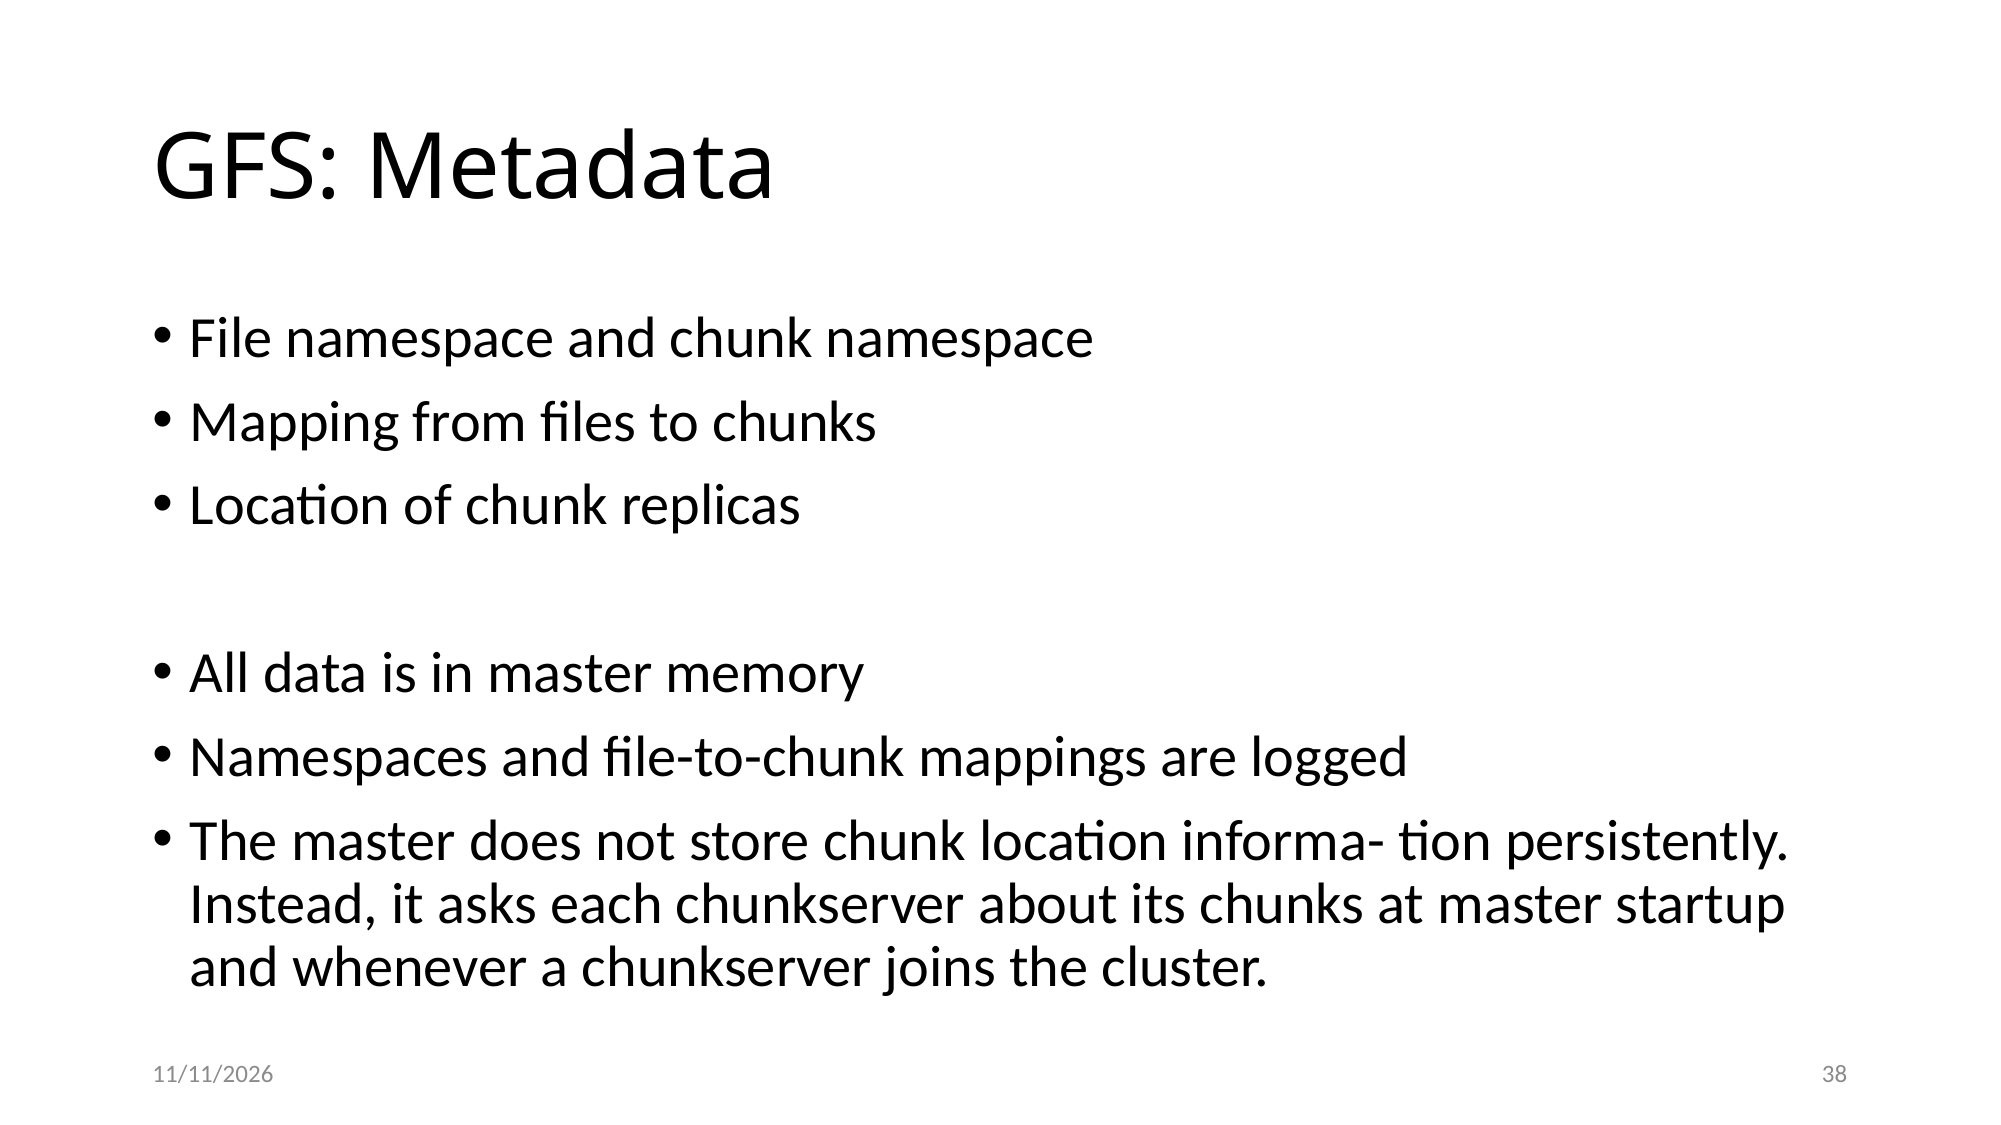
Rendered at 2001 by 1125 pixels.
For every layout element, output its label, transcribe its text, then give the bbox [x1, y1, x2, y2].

title GFS: Metadata [137, 59, 1863, 278]
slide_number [137, 1042, 588, 1103]
list File namespace and chunk namespace Mapping from files to chunks Location of chunk replicas All data is in master memory Namespaces and file-to-chunk mappings are logged The master does not store chunk location informa- tion persistently. Instead, it asks each chunkserver about its chunks at master startup and whenever a chunkserver joins the cluster. [137, 299, 1863, 1014]
slide_number 39 [1412, 1042, 1863, 1103]
